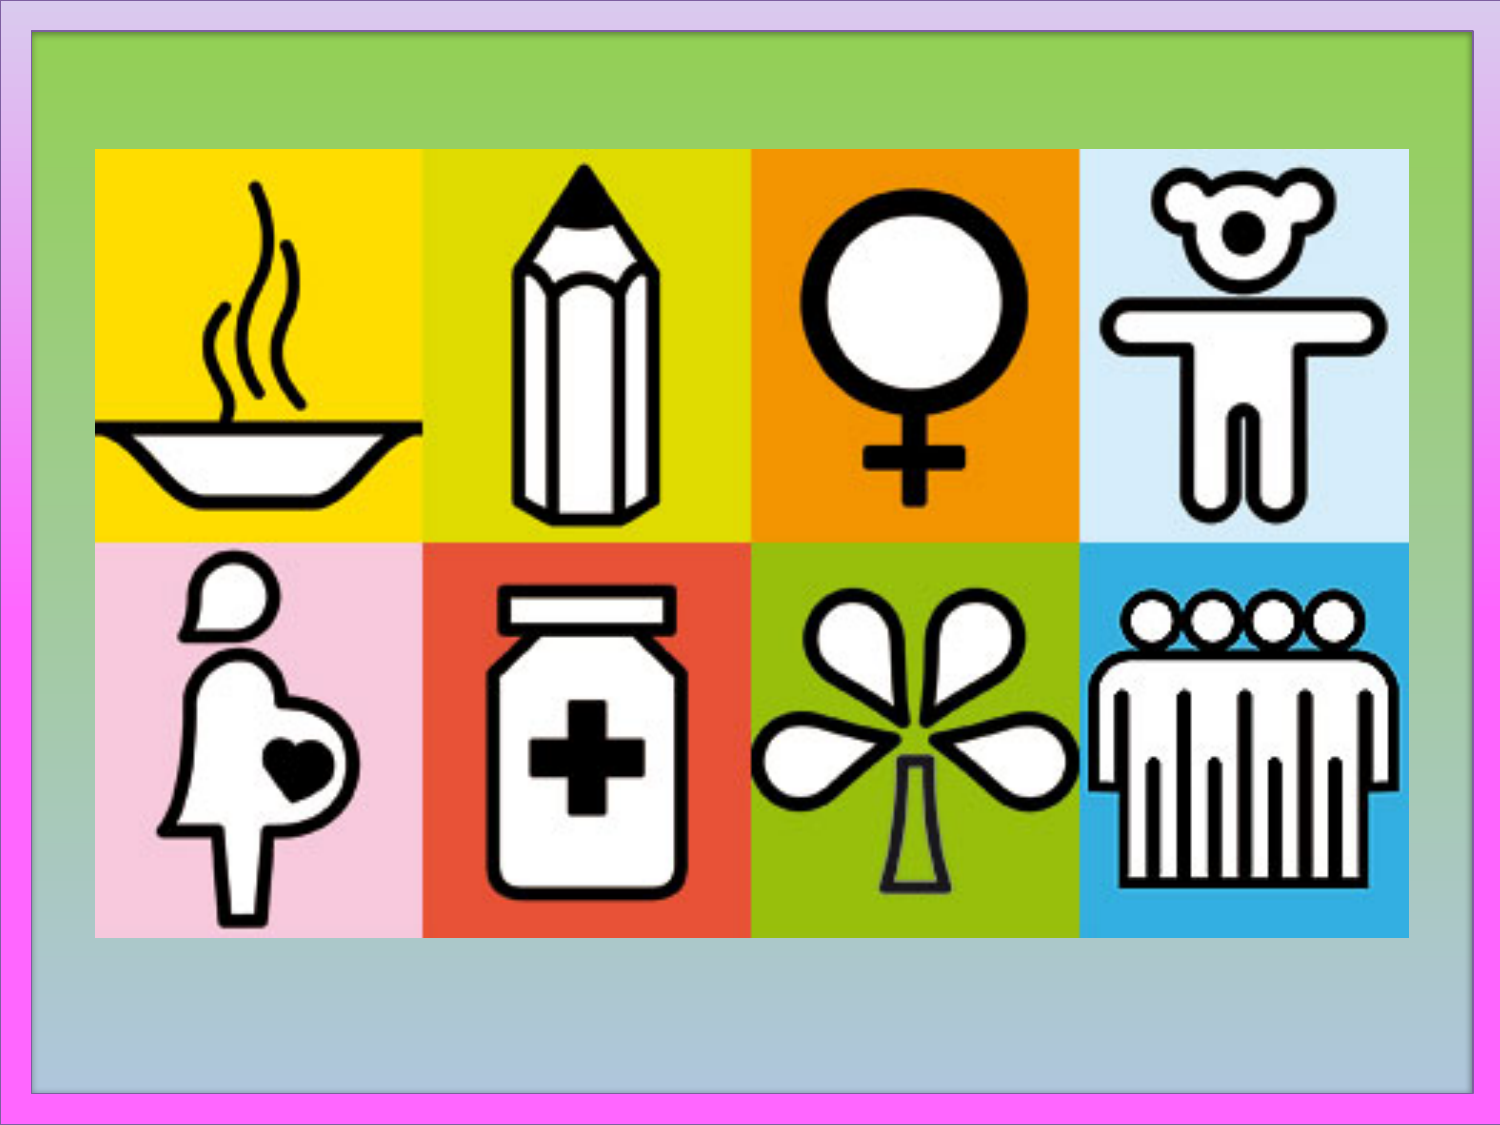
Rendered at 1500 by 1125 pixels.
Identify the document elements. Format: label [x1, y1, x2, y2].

picture [95, 149, 1409, 938]
